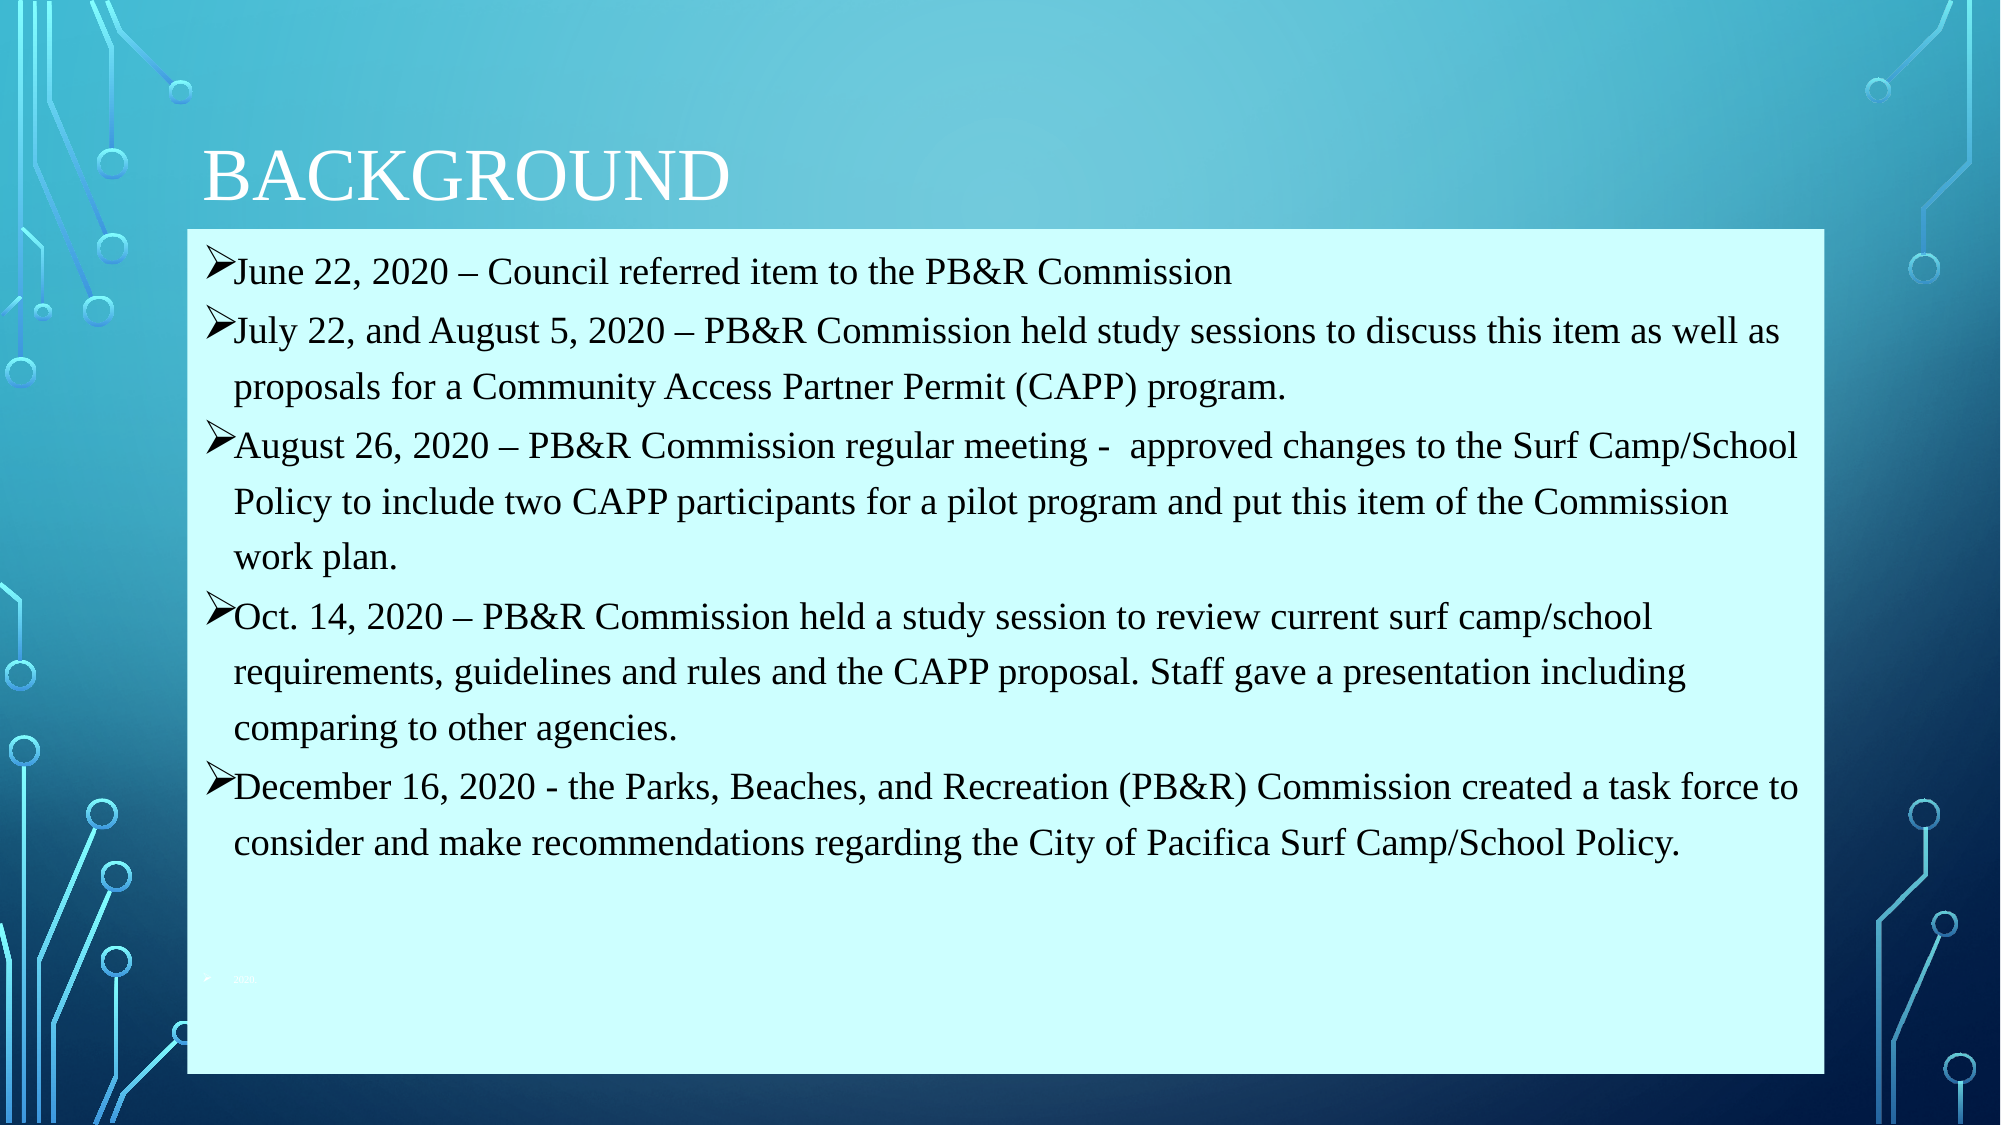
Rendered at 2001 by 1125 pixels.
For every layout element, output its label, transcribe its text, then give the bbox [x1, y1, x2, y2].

title Background [187, 101, 1444, 229]
list June 22, 2020 – Council referred item to the PB&R Commission July 22, and August 5, 2020 – PB&R Commission held study sessions to discuss this item as well as proposals for a Community Access Partner Permit (CAPP) program. August 26, 2020 – PB&R Commission regular meeting - approved changes to the Surf Camp/School Policy to include two CAPP participants for a pilot program and put this item of the Commission work plan. Oct. 14, 2020 – PB&R Commission held a study session to review current surf camp/school requirements, guidelines and rules and the CAPP proposal. Staff gave a presentation including comparing to other agencies. December 16, 2020 - the Parks, Beaches, and Recreation (PB&R) Commission created a task force to consider and make recommendations regarding the City of Pacifica Surf Camp/School Policy. 2020. [187, 229, 1825, 1074]
